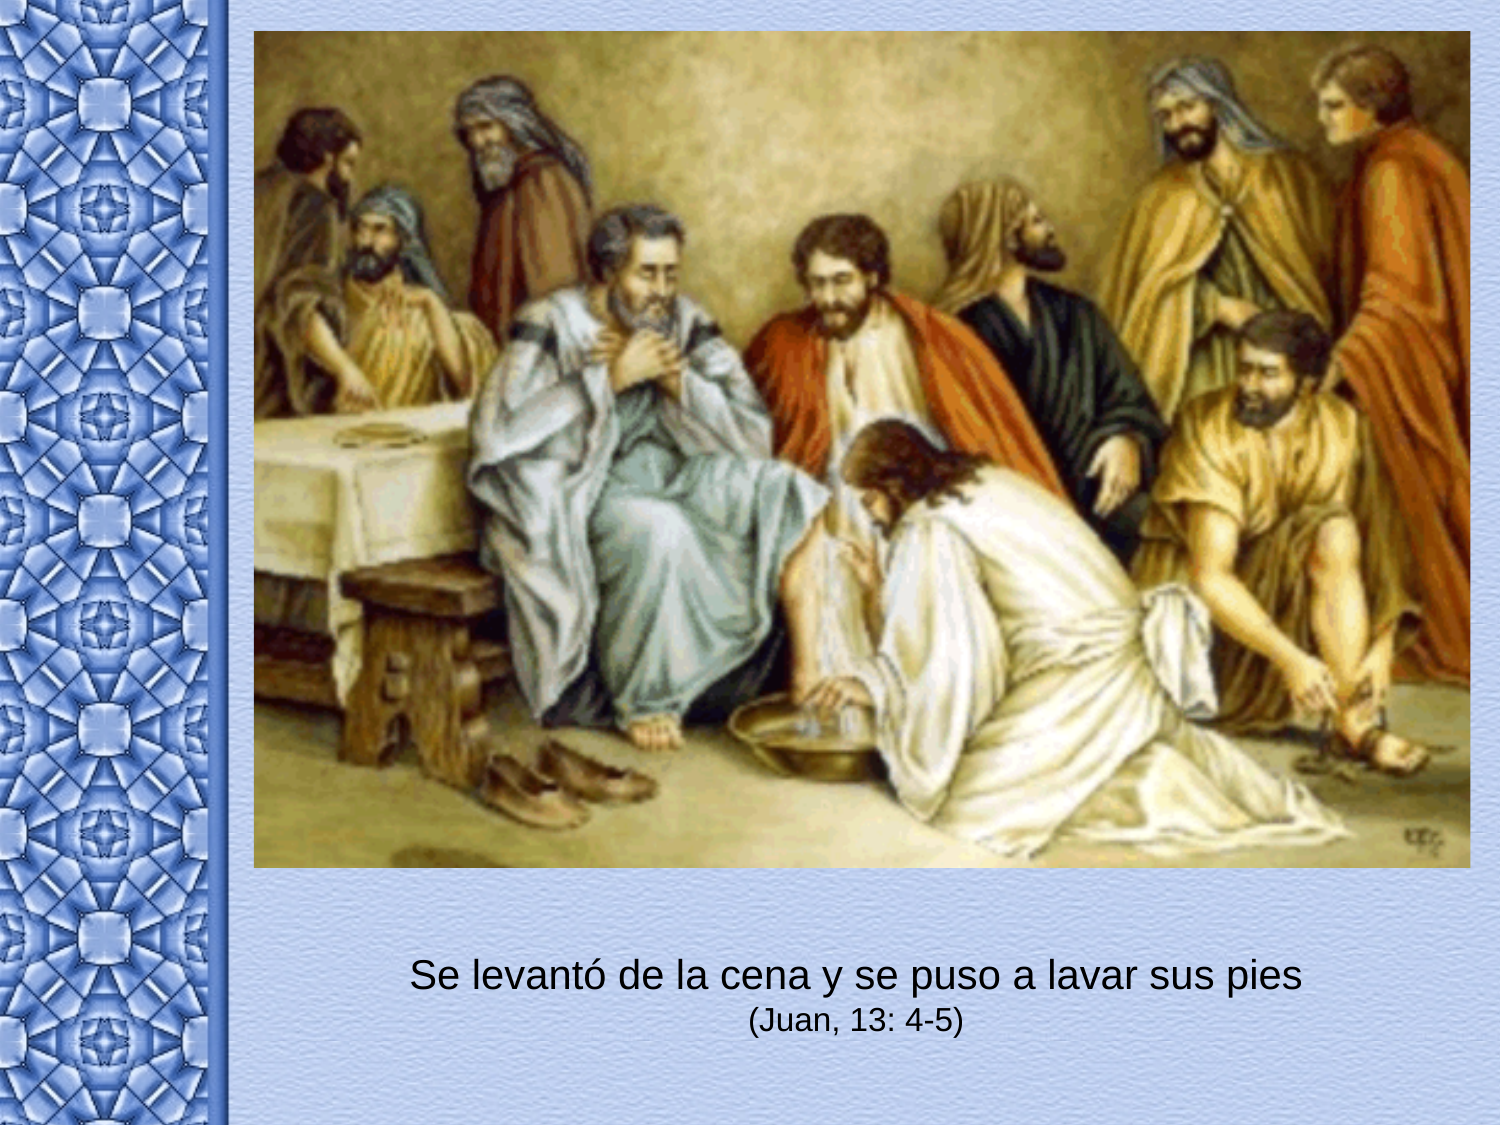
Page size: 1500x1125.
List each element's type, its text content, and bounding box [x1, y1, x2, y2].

picture [0, 0, 1500, 1125]
text_box Se levantó de la cena y se puso a lavar sus pies (Juan, 13: 4-5) [301, 940, 1412, 1046]
